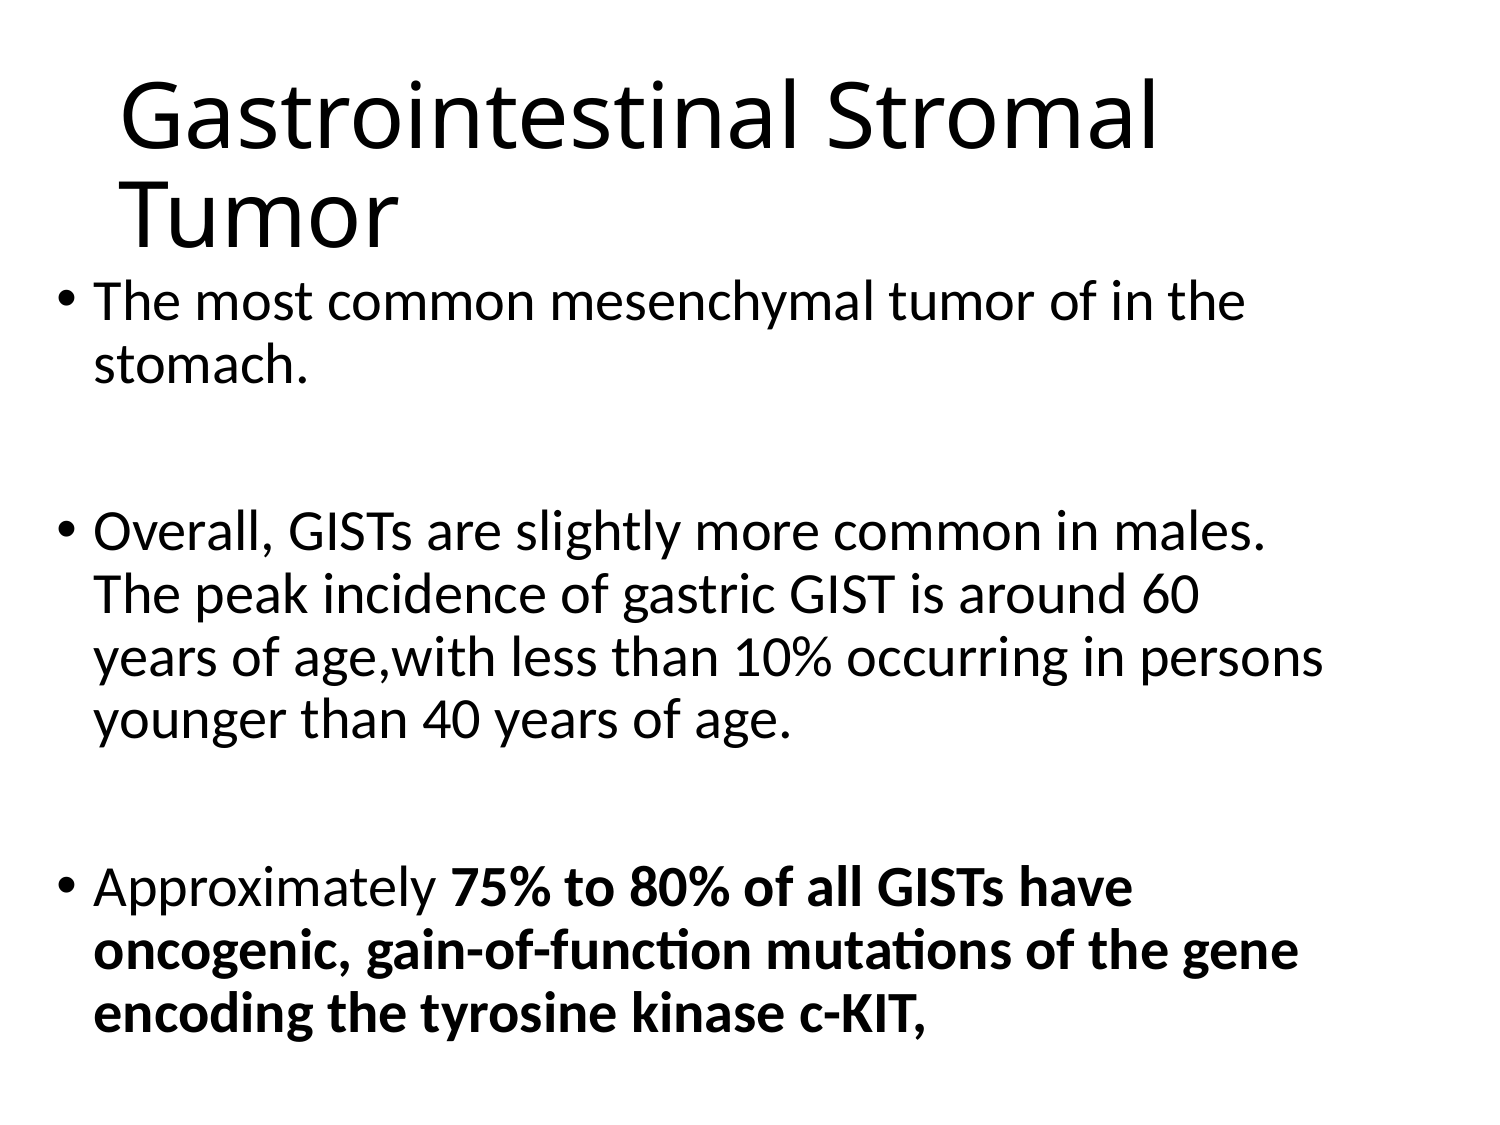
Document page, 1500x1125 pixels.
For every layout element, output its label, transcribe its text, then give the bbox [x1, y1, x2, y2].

title Gastrointestinal Stromal Tumor [103, 59, 1397, 278]
list The most common mesenchymal tumor of in the stomach. Overall, GISTs are slightly more common in males. The peak incidence of gastric GIST is around 60 years of age,with less than 10% occurring in persons younger than 40 years of age. Approximately 75% to 80% of all GISTs have oncogenic, gain-of-function mutations of the gene encoding the tyrosine kinase c-KIT, [41, 262, 1353, 1062]
